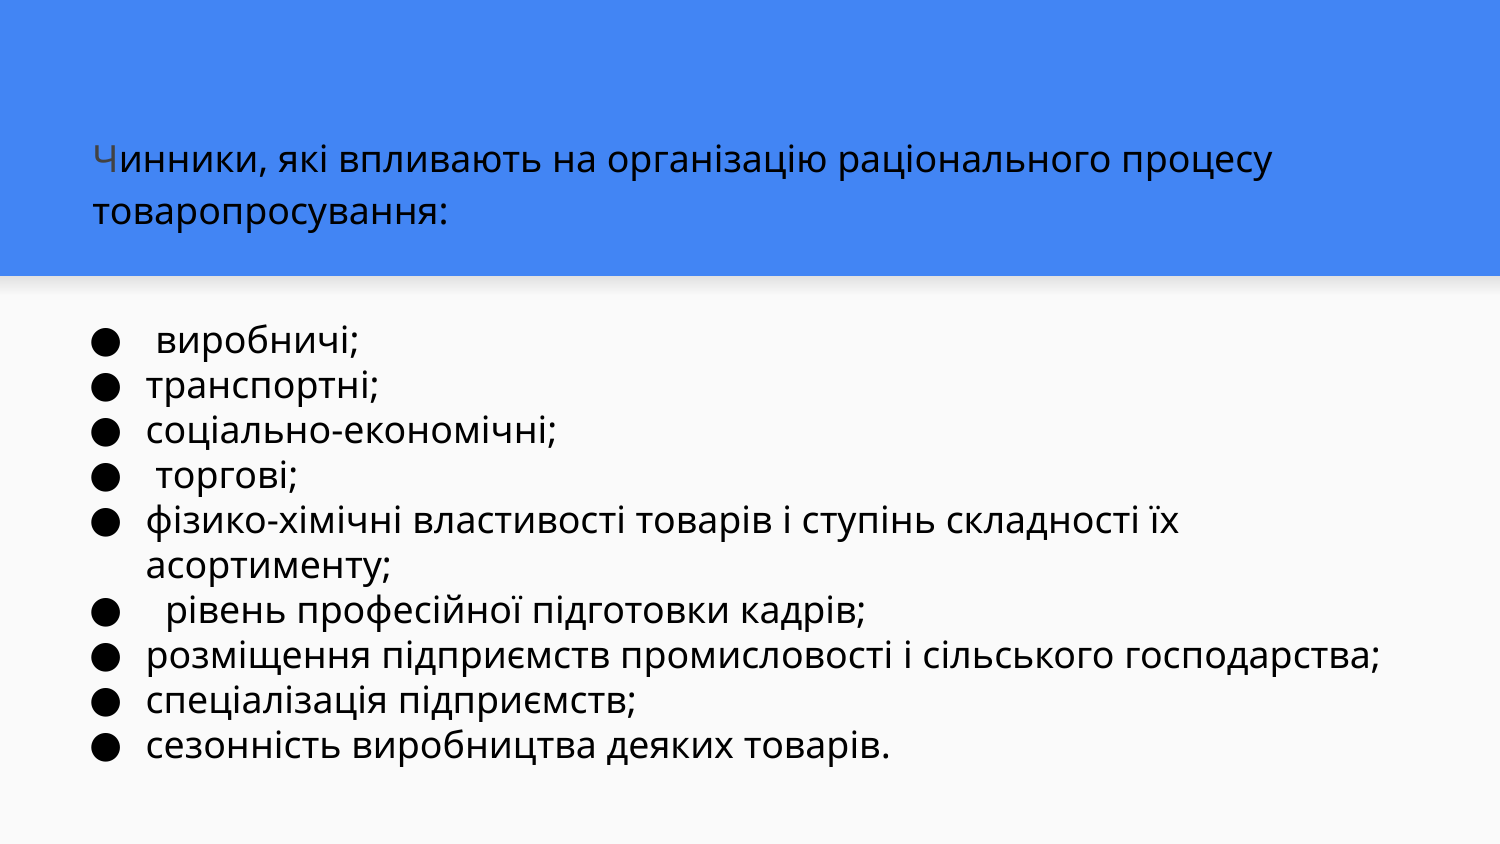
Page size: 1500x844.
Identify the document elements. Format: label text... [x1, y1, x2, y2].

title Чинники, які впливають на організацію раціонального процесу товаропросування: [77, 88, 1427, 248]
list виробничі; транспортні; соціально-економічні; торгові; фізико-хімічні властивості товарів і ступінь складності їх асортименту; рівень професійної підготовки кадрів; розміщення підприємств промисловості і сільського господарства; спеціалізація підприємств; сезонність виробництва деяких товарів. [55, 300, 1427, 833]
